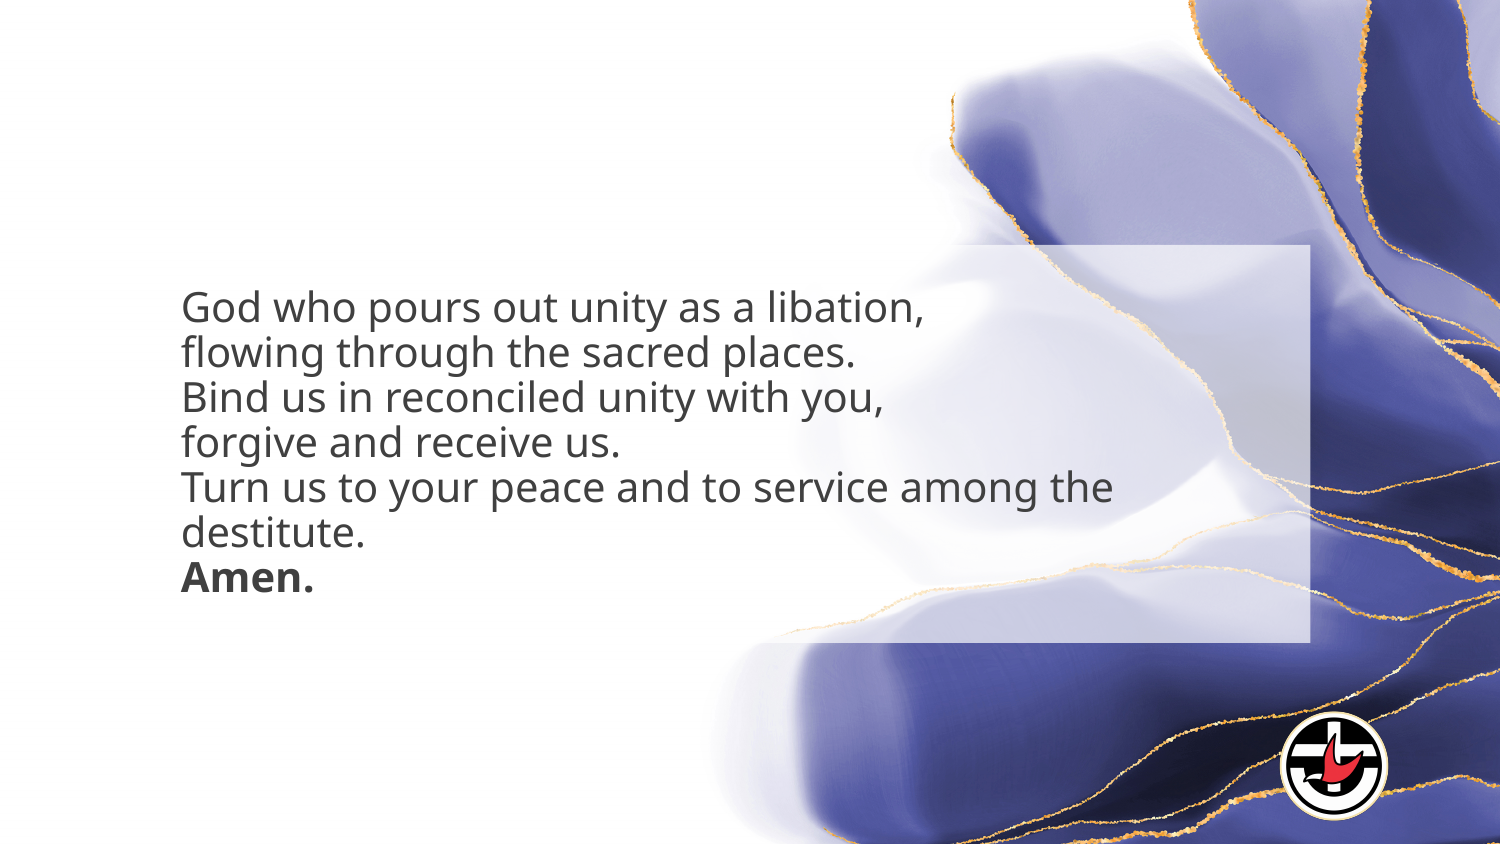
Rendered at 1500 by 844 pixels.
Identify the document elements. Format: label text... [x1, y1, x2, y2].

picture [0, 0, 1500, 844]
text_box God who pours out unity as a libation, flowing through the sacred places. Bind us in reconciled unity with you, forgive and receive us. Turn us to your peace and to service among the destitute. Amen. [165, 244, 1311, 643]
